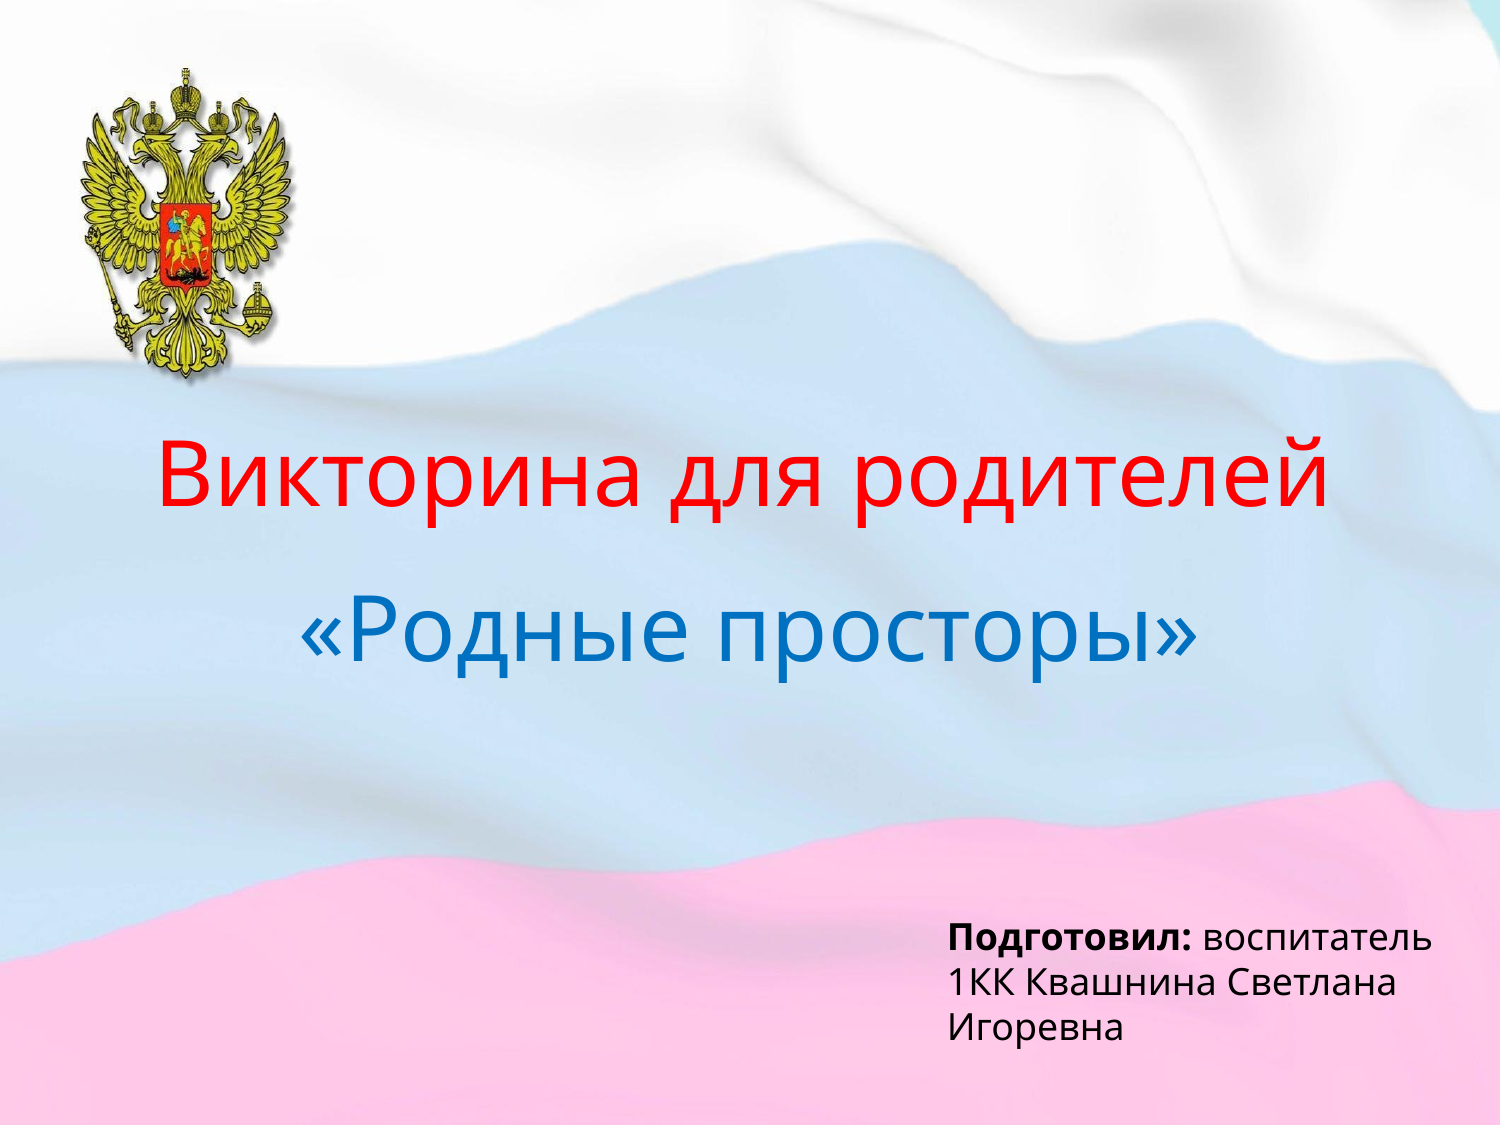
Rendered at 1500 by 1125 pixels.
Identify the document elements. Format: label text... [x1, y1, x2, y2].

picture [0, 0, 1500, 1125]
subtitle «Родные просторы» [76, 562, 1424, 925]
text_box Подготовил: воспитатель 1КК Квашнина Светлана Игоревна [932, 905, 1499, 1055]
title Викторина для родителей [64, 349, 1424, 591]
